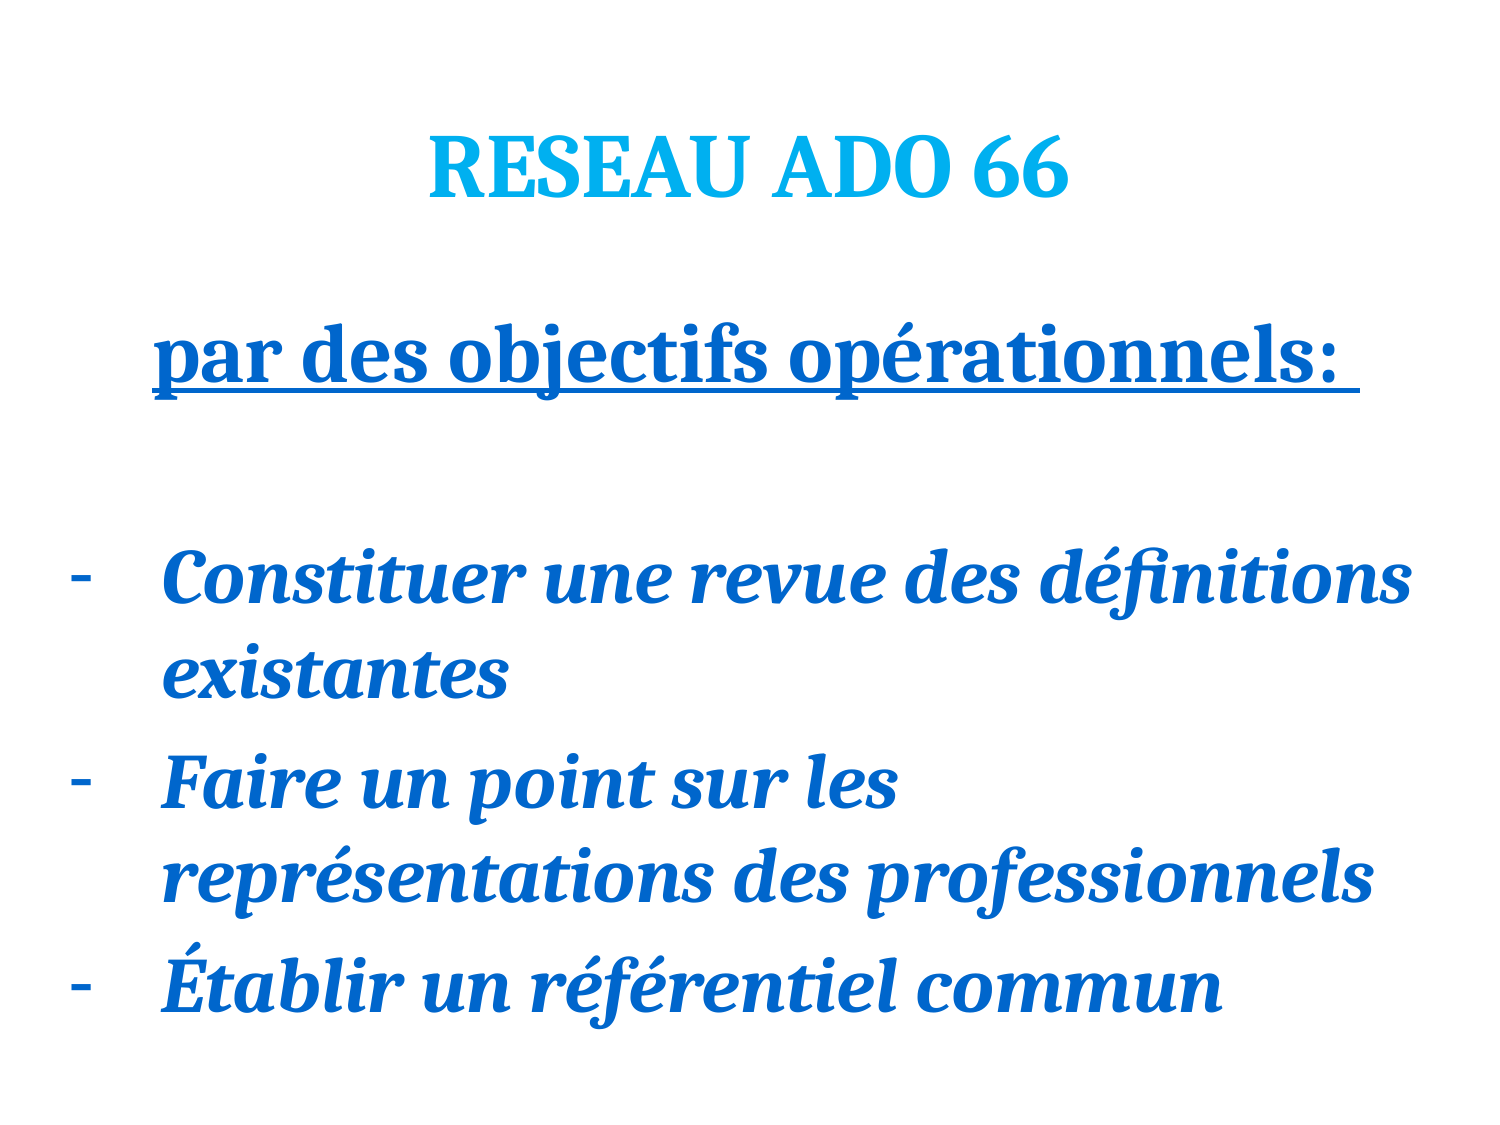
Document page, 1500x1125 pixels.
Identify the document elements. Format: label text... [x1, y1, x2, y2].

title RESEAU ADO 66 [112, 78, 1388, 244]
subtitle par des objectifs opérationnels: Constituer une revue des définitions existantes Faire un point sur les représentations des professionnels Établir un référentiel commun [53, 290, 1459, 1047]
